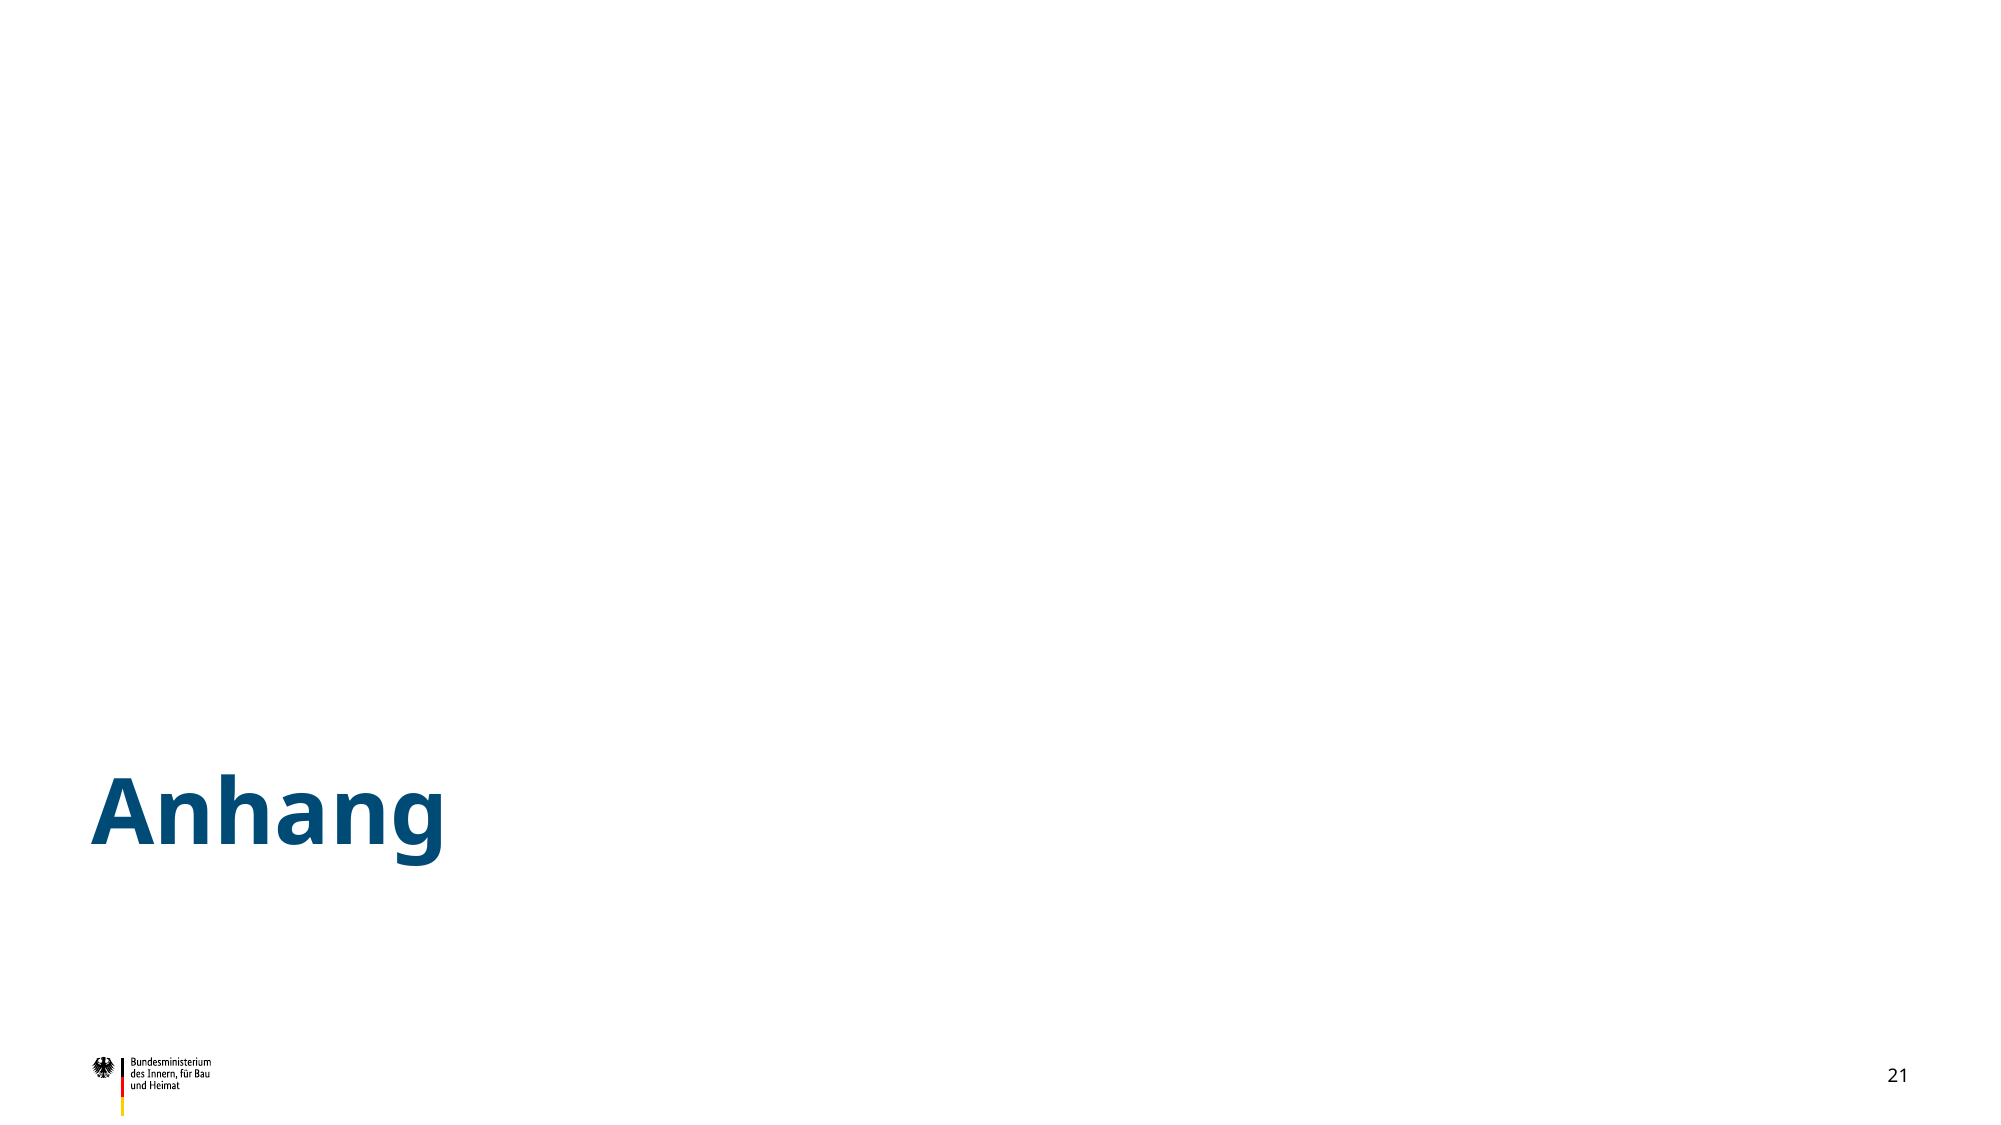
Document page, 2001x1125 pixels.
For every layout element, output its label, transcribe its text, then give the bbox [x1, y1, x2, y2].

title Anhang [91, 751, 1909, 863]
